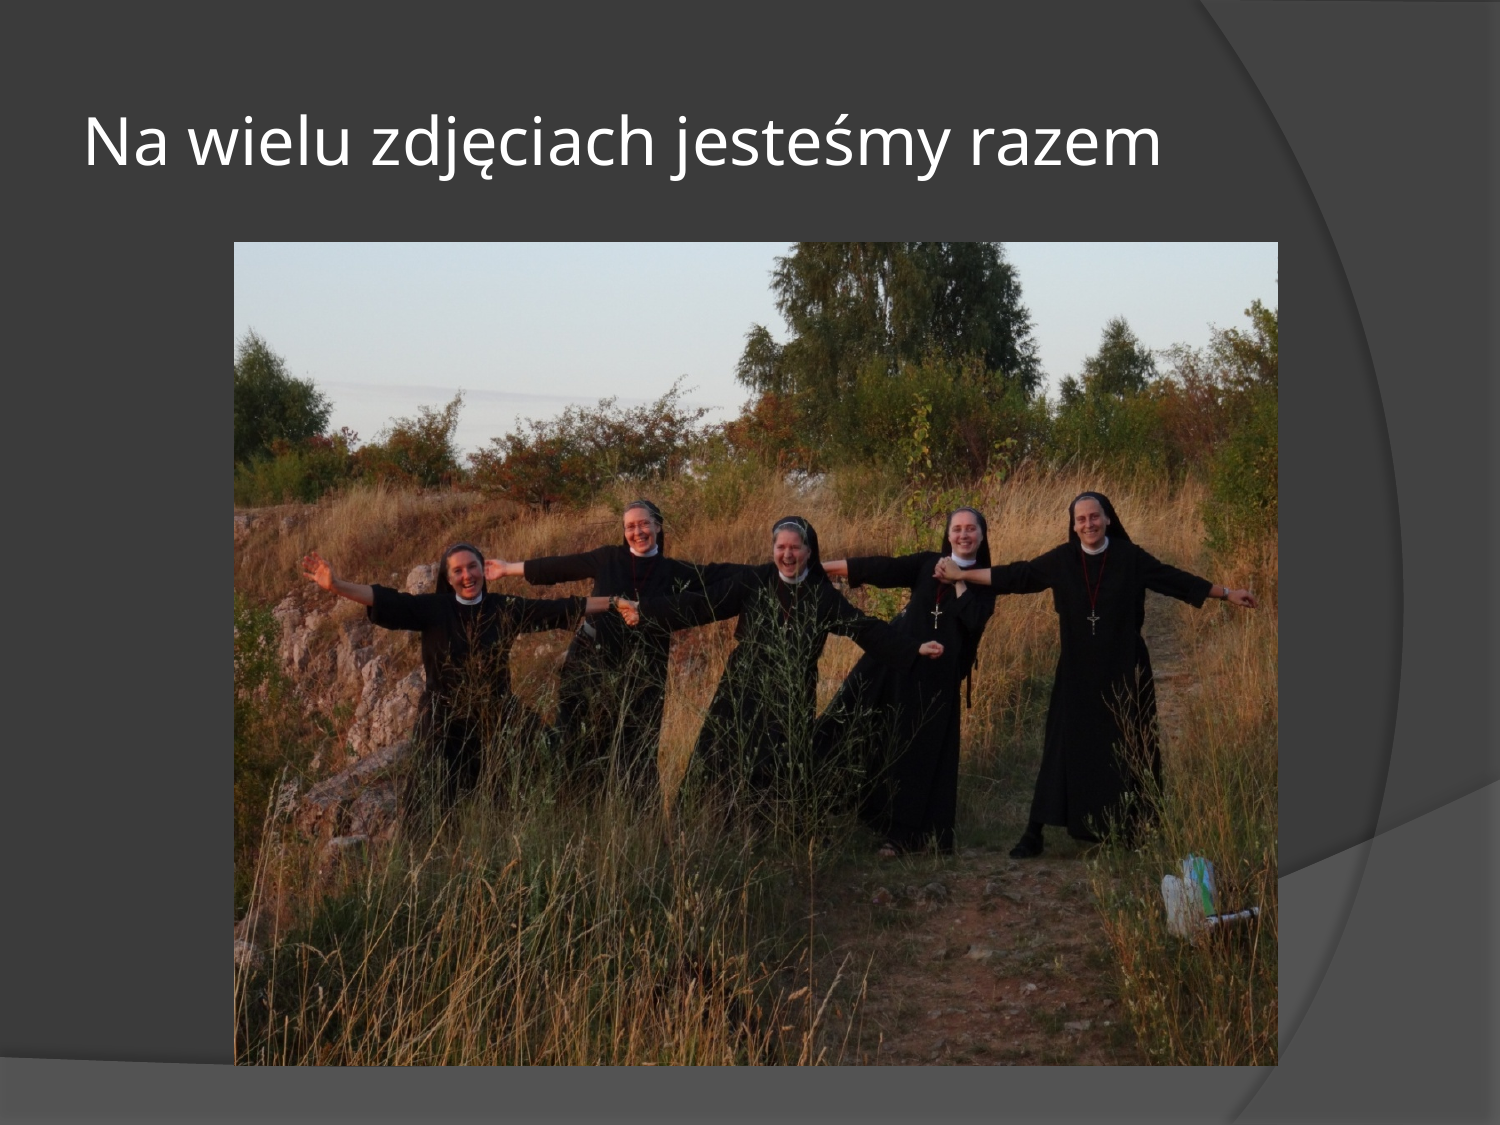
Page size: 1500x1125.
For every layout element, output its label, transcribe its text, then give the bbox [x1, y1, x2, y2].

title Na wielu zdjęciach jesteśmy razem [75, 45, 1301, 233]
picture [234, 242, 1278, 1066]
